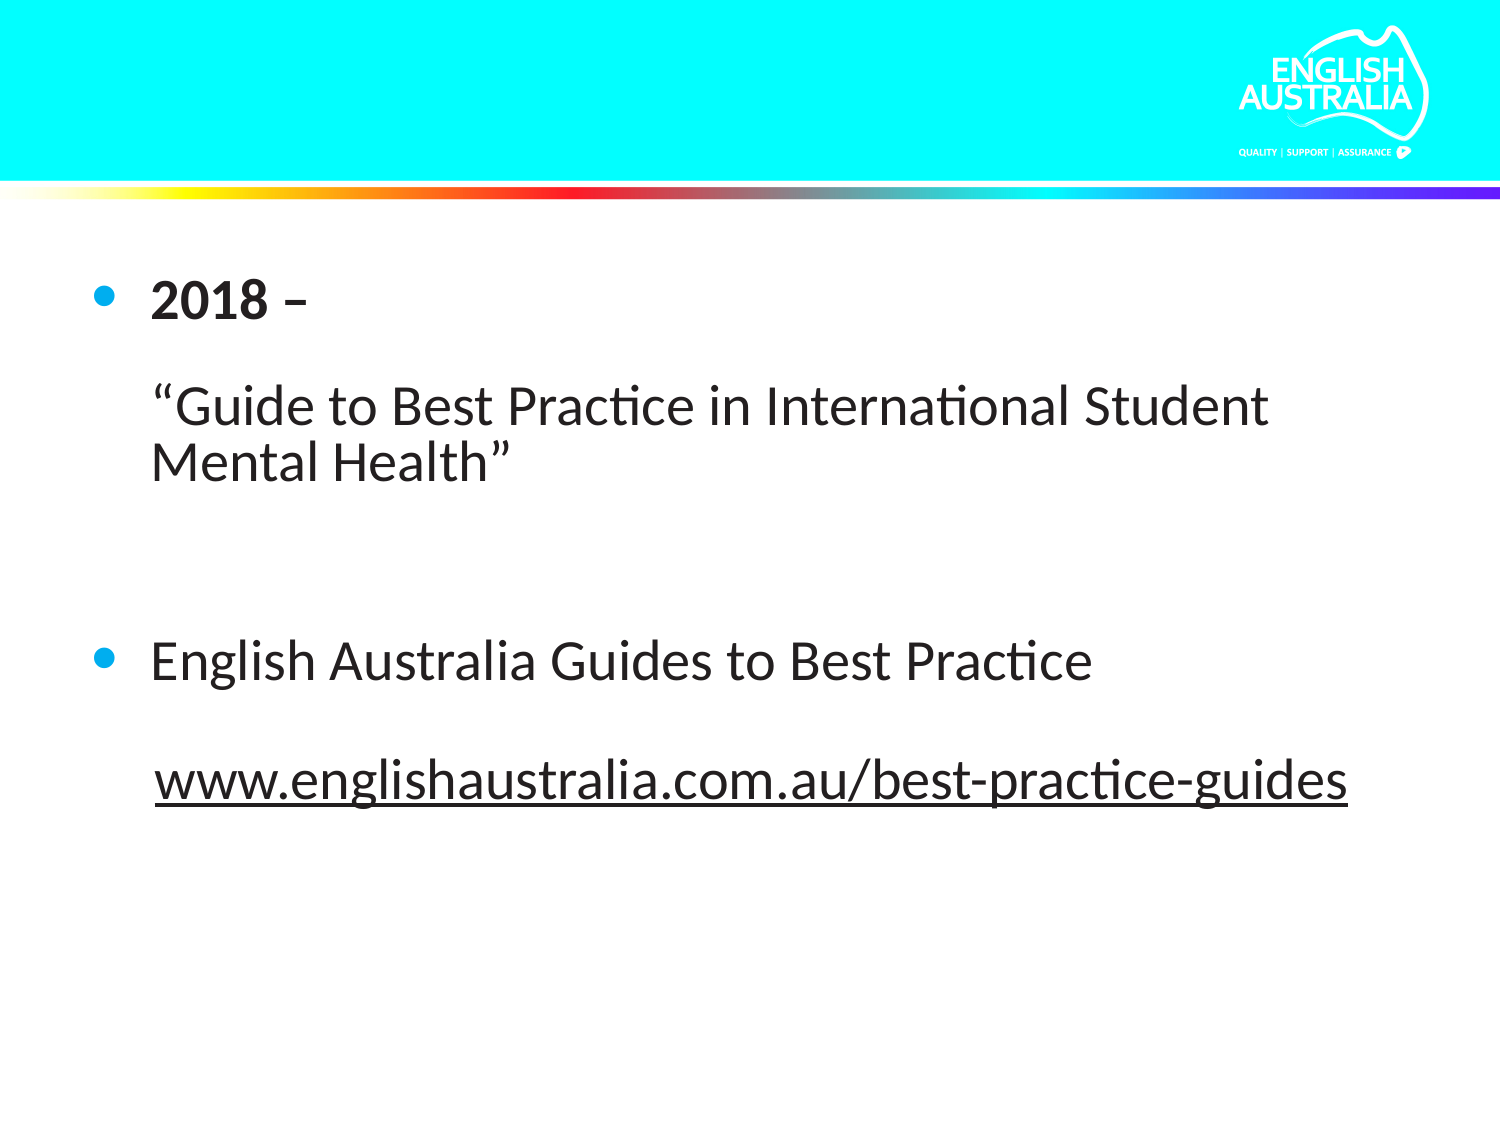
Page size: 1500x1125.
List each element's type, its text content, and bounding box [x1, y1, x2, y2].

list 2018 – “Guide to Best Practice in International Student Mental Health” English Australia Guides to Best Practice www.englishaustralia.com.au/best-practice-guides [76, 266, 1427, 1012]
picture [0, 0, 1500, 216]
